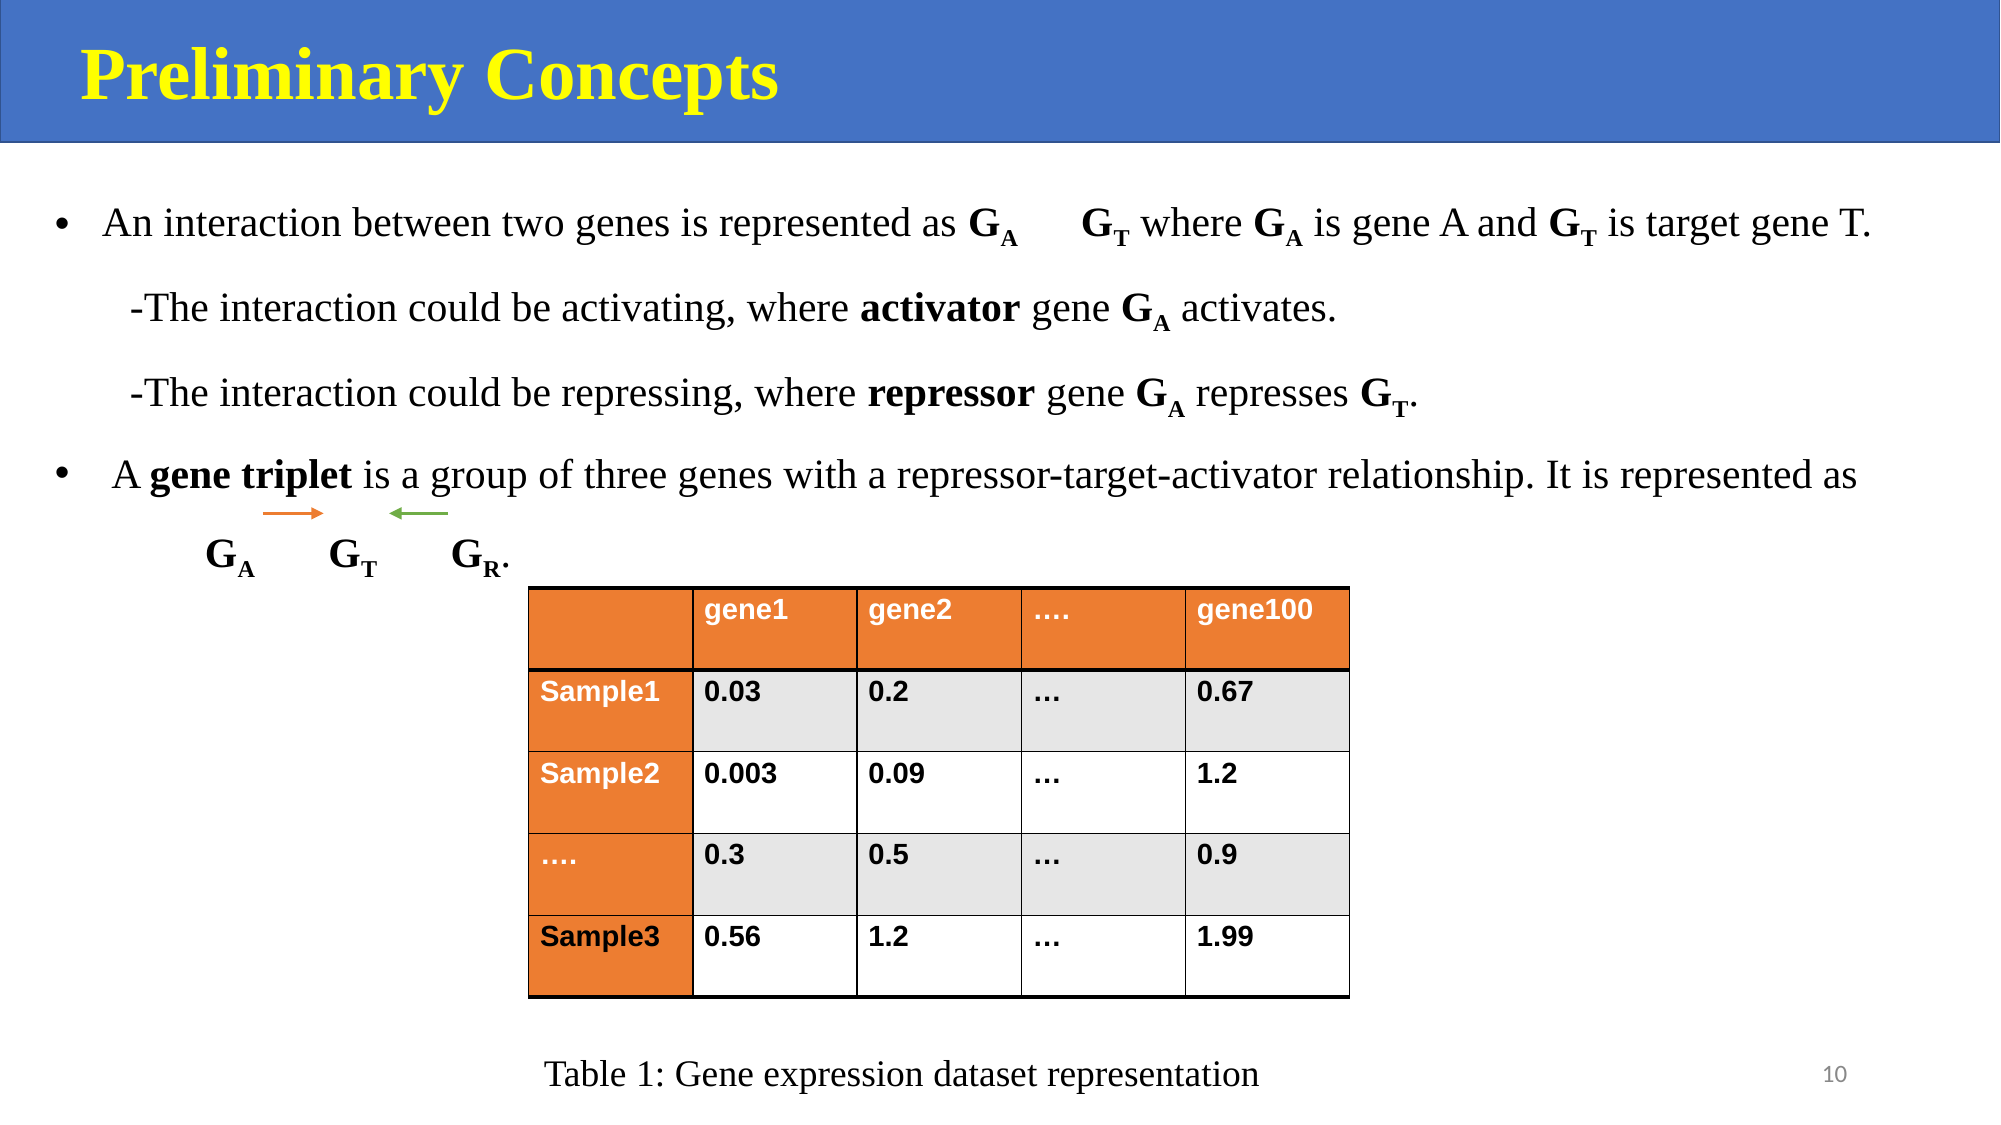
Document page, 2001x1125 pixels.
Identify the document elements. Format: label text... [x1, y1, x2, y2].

table_cell … [1022, 752, 1185, 833]
text_box Preliminary Concepts [0, 0, 2000, 143]
text_box An interaction between two genes is represented as GA GT where GA is gene A and GT is target gene T. -The interaction could be activating, where activator gene GA activates. -The interaction could be repressing, where repressor gene GA represses GT. A gene triplet is a group of three genes with a repressor-target-activator relationship. It is represented as GA GT GR. [39, 158, 1937, 590]
table_cell 1.99 [1186, 916, 1349, 995]
table_cell …. [529, 834, 692, 915]
table_header gene2 [858, 590, 1021, 668]
text_box Table 1: Gene expression dataset representation [528, 1041, 1404, 1102]
table_header gene100 [1186, 590, 1349, 668]
table_cell 0.03 [694, 672, 856, 751]
table_cell Sample3 [529, 916, 692, 995]
table_cell 0.5 [858, 834, 1021, 915]
table_cell … [1022, 834, 1185, 915]
table_cell 0.09 [858, 752, 1021, 833]
table_cell 1.2 [858, 916, 1021, 995]
table_cell Sample1 [529, 672, 692, 751]
table_cell 0.3 [694, 834, 856, 915]
slide_number ‹#› [1412, 1042, 1863, 1103]
table_cell … [1022, 672, 1185, 751]
table_cell 0.9 [1186, 834, 1349, 915]
table_cell … [1022, 916, 1185, 995]
table_cell 0.67 [1186, 672, 1349, 751]
table_header …. [1022, 590, 1185, 668]
table_header gene1 [694, 590, 856, 668]
table_cell 0.003 [694, 752, 856, 833]
table_cell Sample2 [529, 752, 692, 833]
table_cell 0.56 [694, 916, 856, 995]
table_cell 1.2 [1186, 752, 1349, 833]
table_header [529, 590, 692, 668]
table_cell 0.2 [858, 672, 1021, 751]
